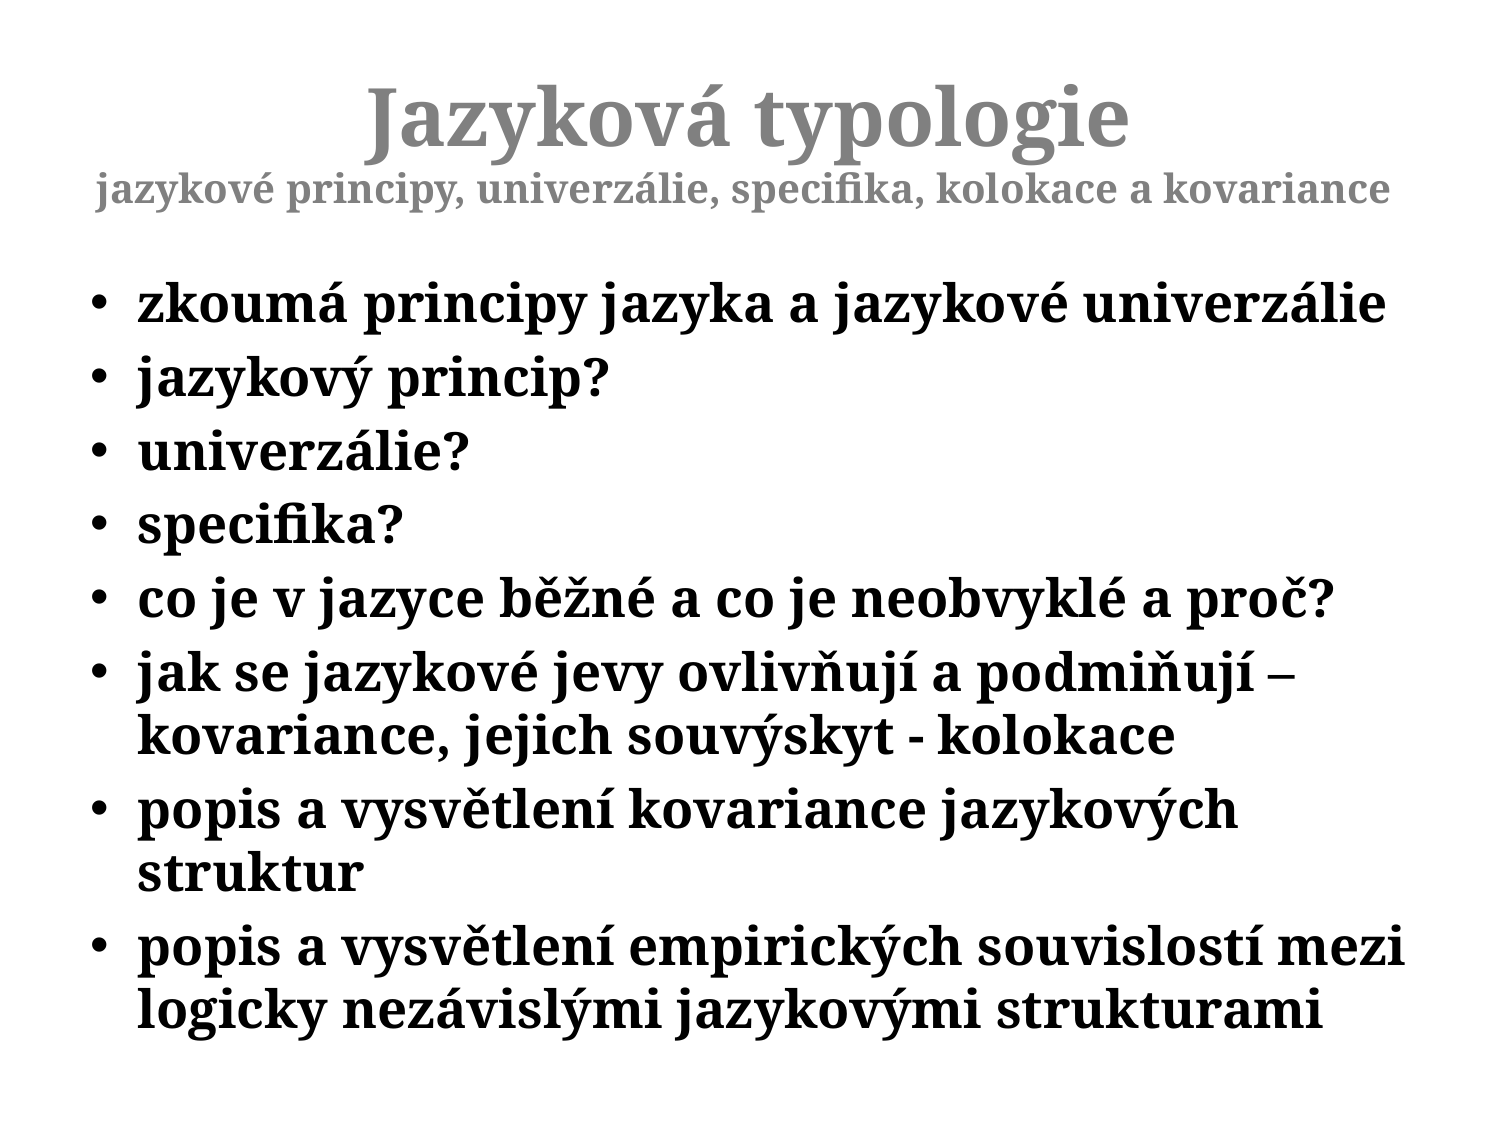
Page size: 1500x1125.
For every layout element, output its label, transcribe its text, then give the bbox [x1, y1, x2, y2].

list zkoumá principy jazyka a jazykové univerzálie jazykový princip? univerzálie? specifika? co je v jazyce běžné a co je neobvyklé a proč? jak se jazykové jevy ovlivňují a podmiňují – kovariance, jejich souvýskyt - kolokace popis a vysvětlení kovariance jazykových struktur popis a vysvětlení empirických souvislostí mezi logicky nezávislými jazykovými strukturami [75, 262, 1425, 1059]
title Jazyková typologie jazykové principy, univerzálie, specifika, kolokace a kovariance [75, 45, 1425, 233]
